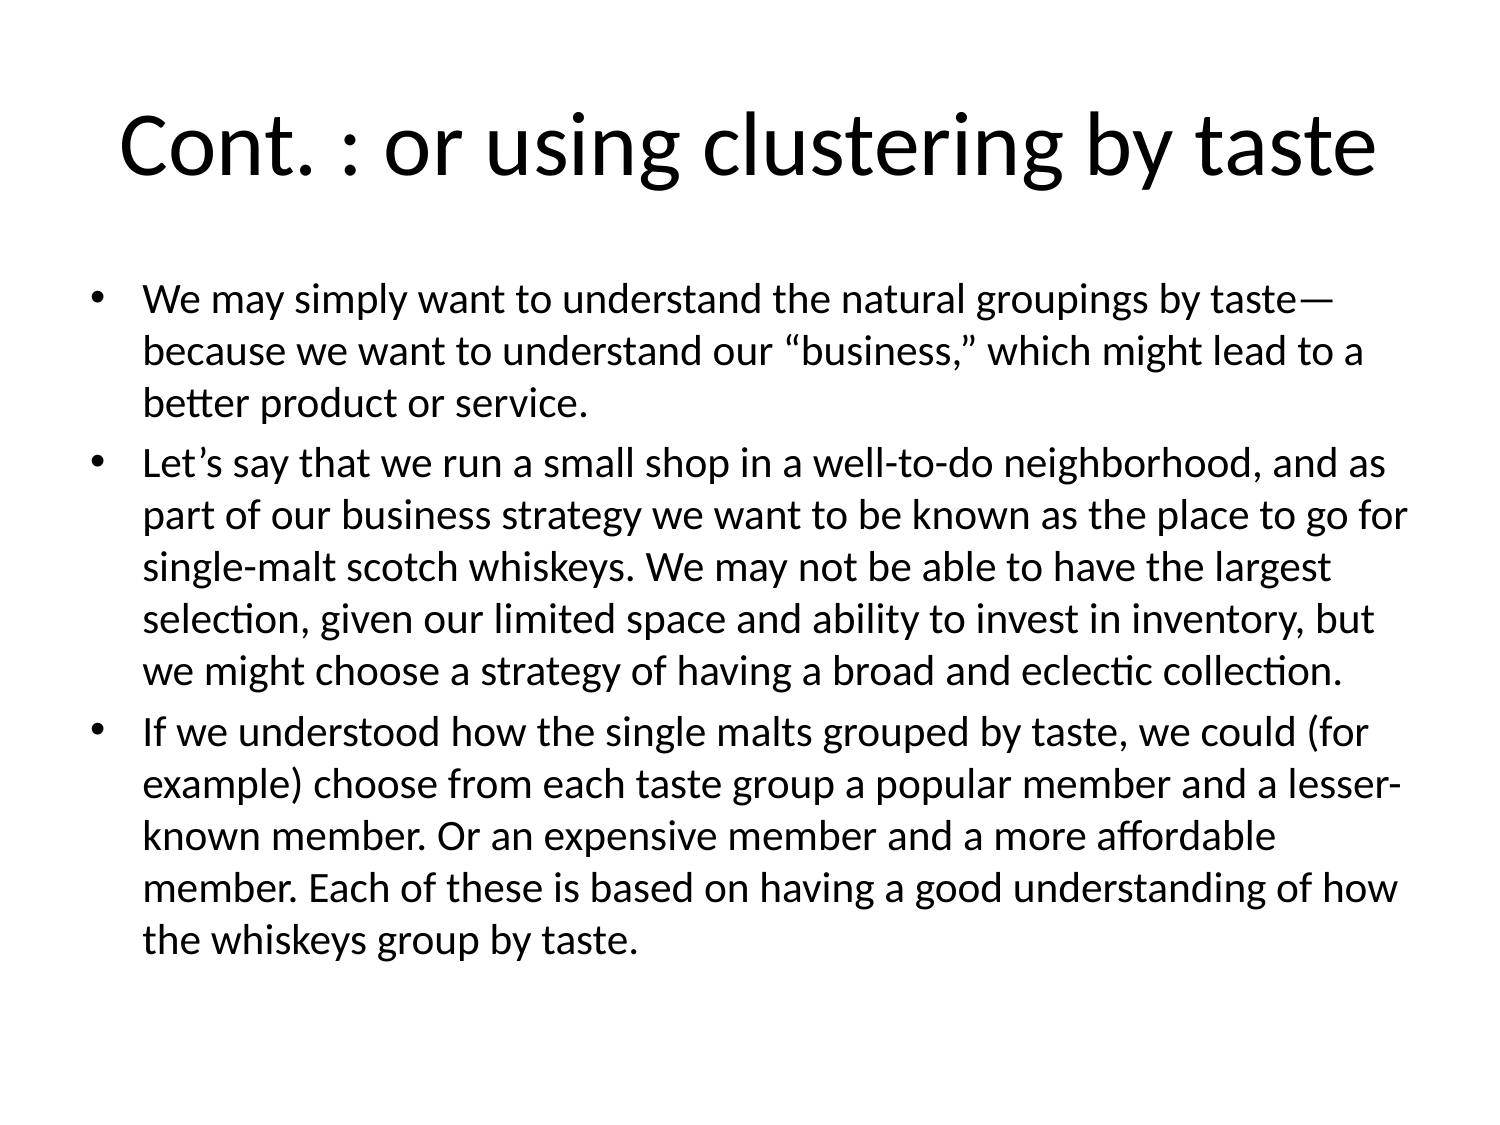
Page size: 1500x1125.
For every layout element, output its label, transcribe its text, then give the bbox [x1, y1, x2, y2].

list We may simply want to understand the natural groupings by taste— because we want to understand our “business,” which might lead to a better product or service. Let’s say that we run a small shop in a well-to-do neighborhood, and as part of our business strategy we want to be known as the place to go for single-malt scotch whiskeys. We may not be able to have the largest selection, given our limited space and ability to invest in inventory, but we might choose a strategy of having a broad and eclectic collection. If we understood how the single malts grouped by taste, we could (for example) choose from each taste group a popular member and a lesser-known member. Or an expensive member and a more affordable member. Each of these is based on having a good understanding of how the whiskeys group by taste. [75, 262, 1425, 1005]
title Cont. : or using clustering by taste [75, 45, 1425, 233]
